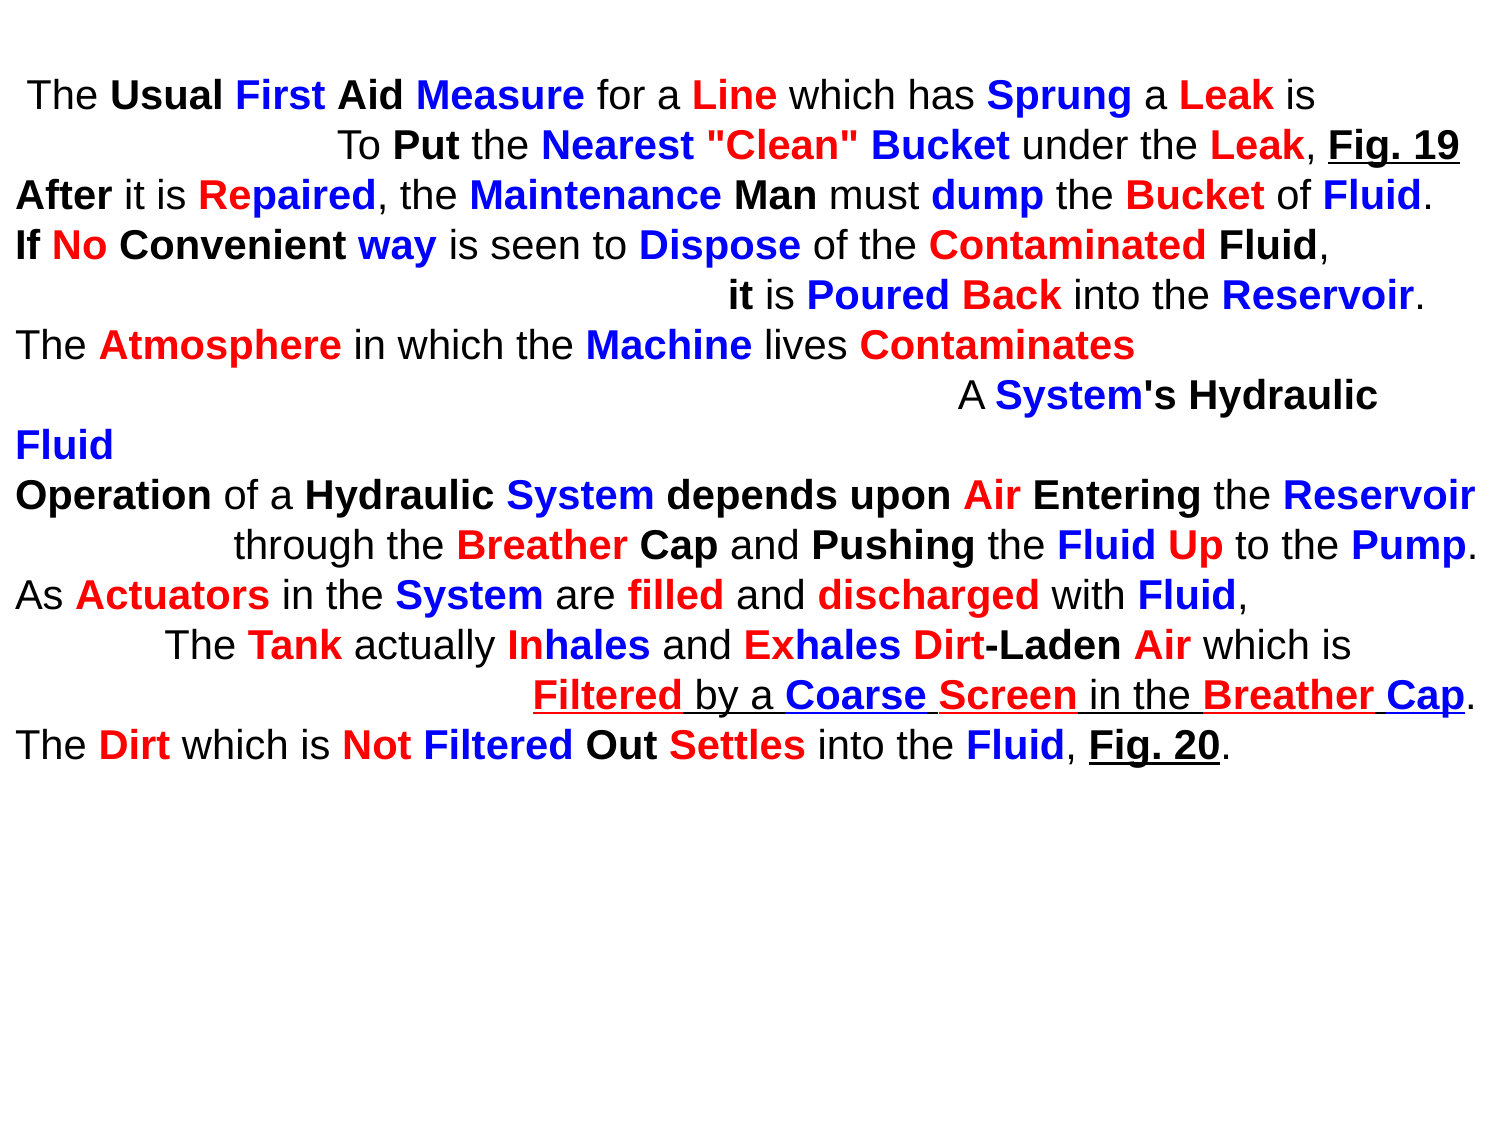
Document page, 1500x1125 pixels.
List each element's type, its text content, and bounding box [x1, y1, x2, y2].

text_box The Usual First Aid Measure for a Line which has Sprung a Leak is To Put the Nearest "Clean" Bucket under the Leak, Fig. 19 After it is Repaired, the Maintenance Man must dump the Bucket of Fluid. If No Convenient way is seen to Dispose of the Contaminated Fluid, it is Poured Back into the Reservoir. The Atmosphere in which the Machine lives Contaminates A System's Hydraulic Fluid Operation of a Hydraulic System depends upon Air Entering the Reservoir through the Breather Cap and Pushing the Fluid Up to the Pump. As Actuators in the System are filled and discharged with Fluid, The Tank actually Inhales and Exhales Dirt-Laden Air which is Filtered by a Coarse Screen in the Breather Cap. The Dirt which is Not Filtered Out Settles into the Fluid, Fig. 20. [0, 60, 1500, 821]
